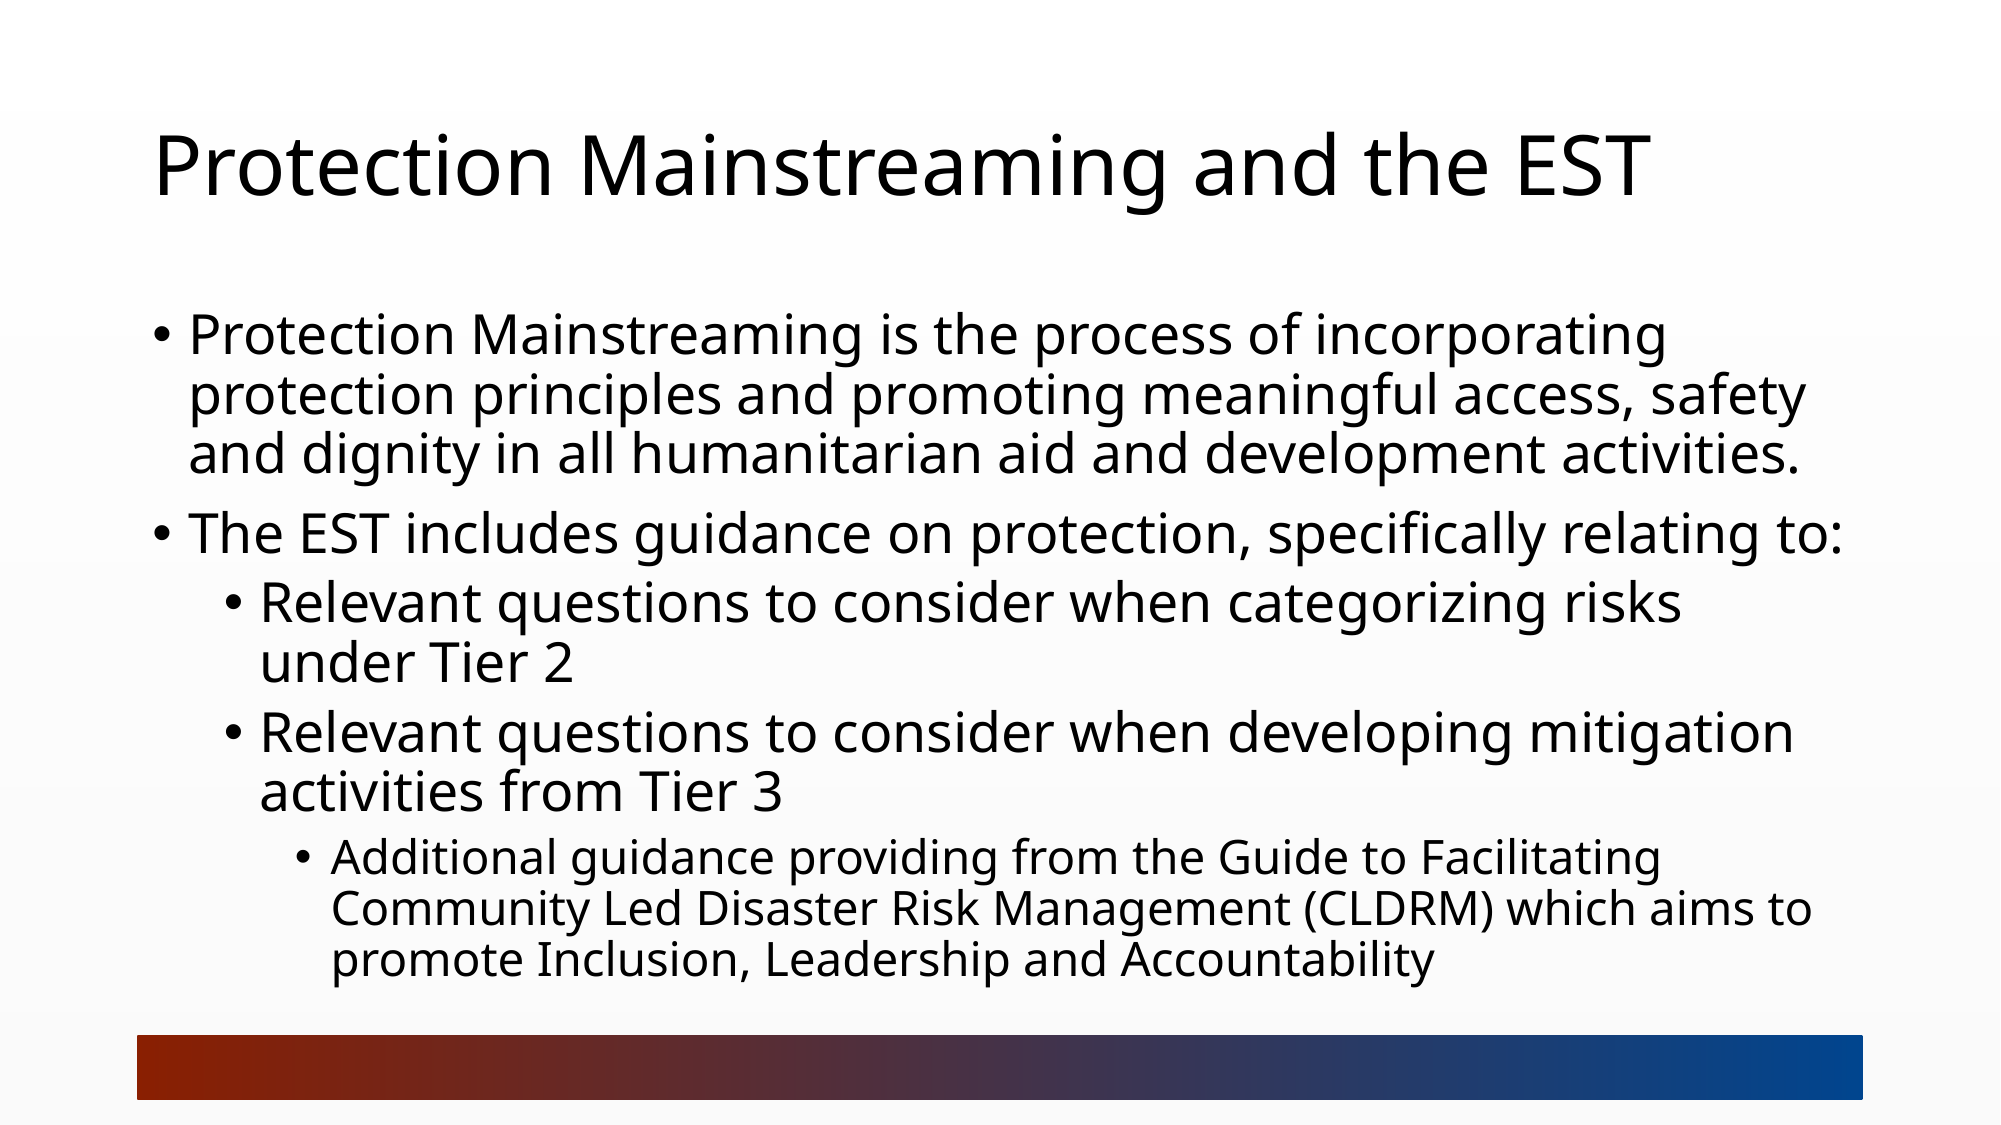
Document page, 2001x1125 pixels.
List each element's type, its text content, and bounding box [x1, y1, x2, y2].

list Protection Mainstreaming is the process of incorporating protection principles and promoting meaningful access, safety and dignity in all humanitarian aid and development activities. The EST includes guidance on protection, specifically relating to: Relevant questions to consider when categorizing risks under Tier 2 Relevant questions to consider when developing mitigation activities from Tier 3 Additional guidance providing from the Guide to Facilitating Community Led Disaster Risk Management (CLDRM) which aims to promote Inclusion, Leadership and Accountability [137, 299, 1863, 1014]
title Protection Mainstreaming and the EST [137, 59, 1863, 278]
